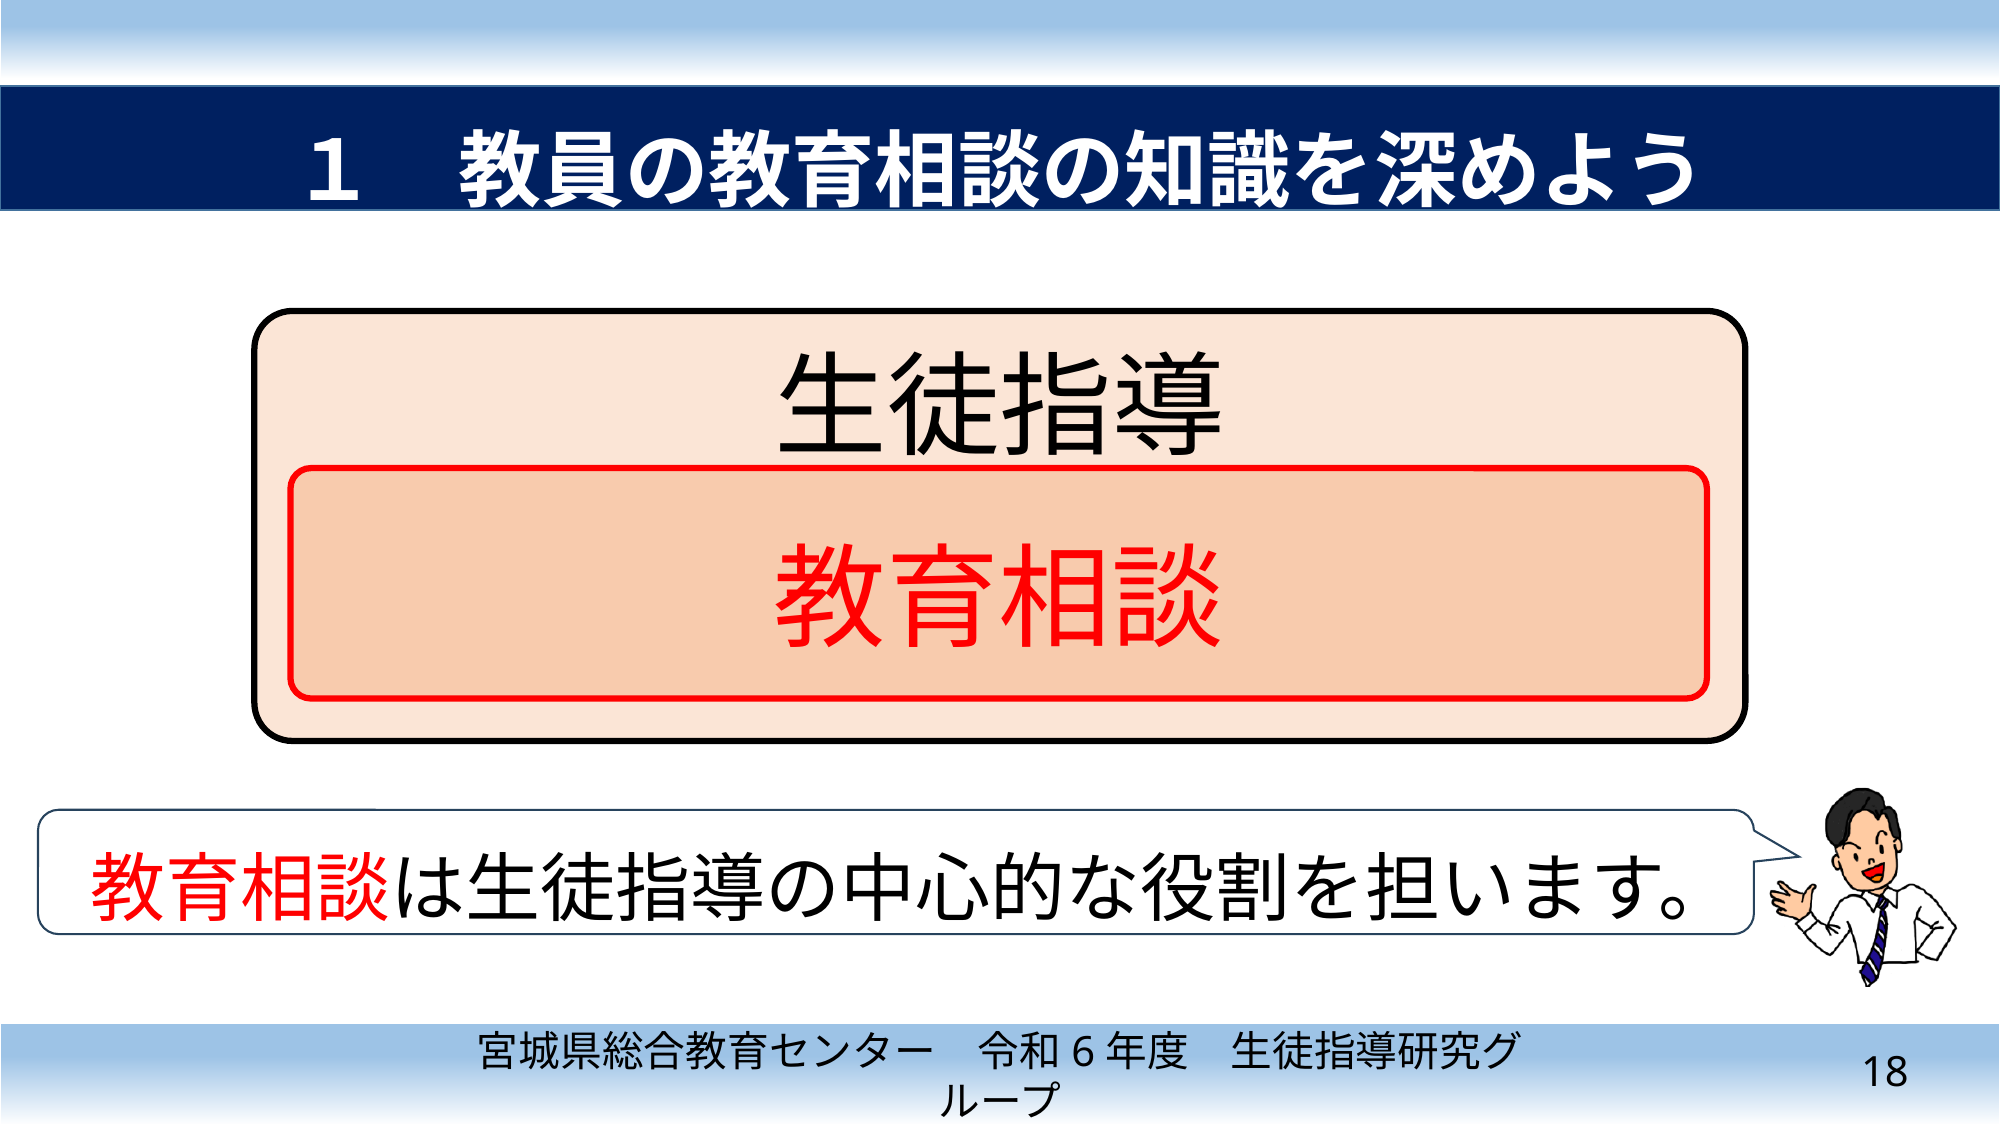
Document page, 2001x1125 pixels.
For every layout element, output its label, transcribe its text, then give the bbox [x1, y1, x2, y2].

text_box 生徒指導 [704, 343, 1295, 461]
text_box [253, 309, 1747, 742]
text_box [1780, 85, 2000, 211]
text_box [36, 808, 1753, 936]
text_box 宮城県総合教育センター 令和6年度 生徒指導研究グループ [428, 1045, 1572, 1105]
text_box 教育相談 [729, 518, 1268, 668]
text_box 教育相談は生徒指導の中心的な役割を担います。 [76, 833, 1753, 939]
text_box [289, 467, 1708, 700]
picture [1753, 775, 1982, 987]
text_box [0, 85, 220, 211]
text_box １ 教員の教育相談の知識を深めよう [220, 59, 1780, 224]
slide_number 17 [1811, 1043, 1925, 1104]
